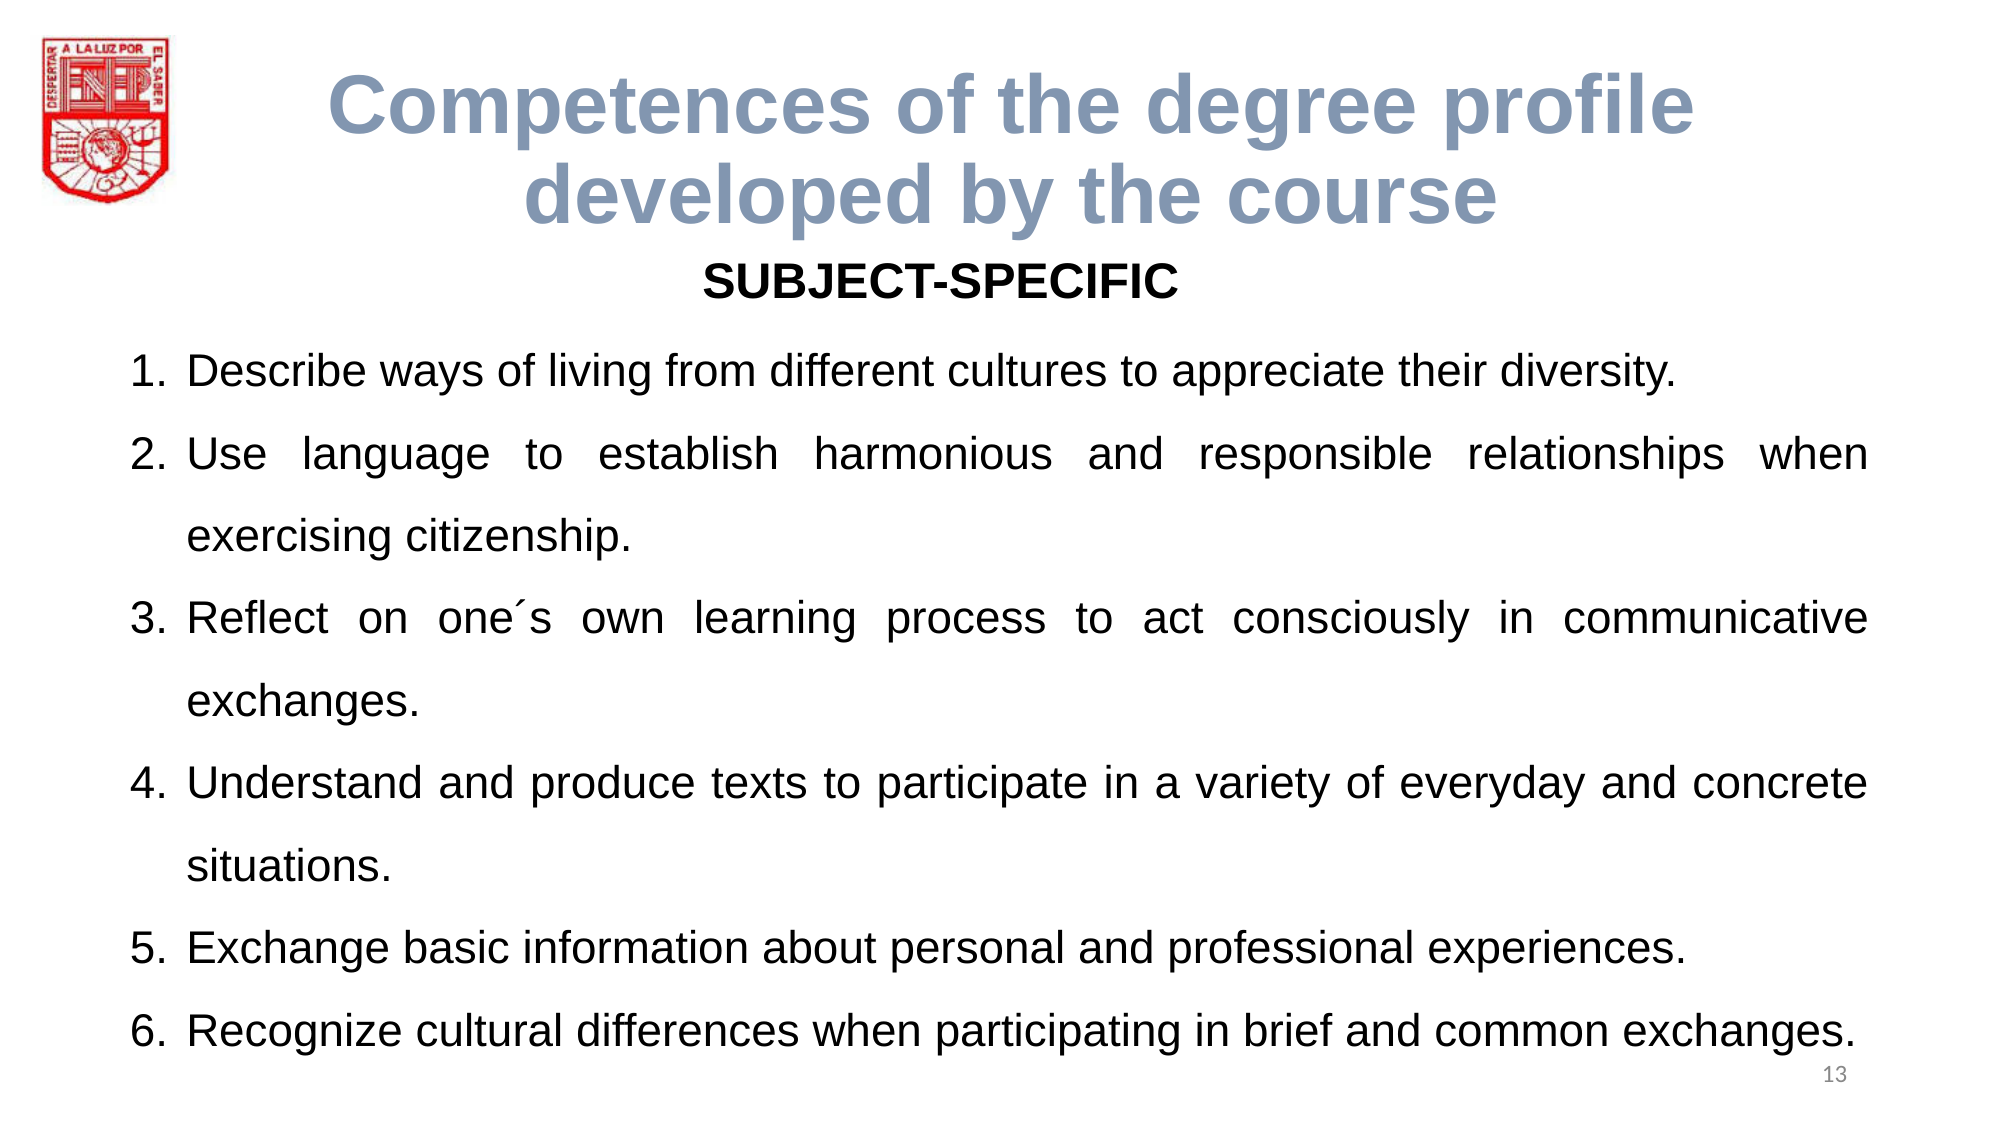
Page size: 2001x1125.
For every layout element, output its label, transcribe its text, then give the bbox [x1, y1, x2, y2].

text_box SUBJECT-SPECIFIC [687, 272, 1346, 316]
slide_number 13 [1412, 1042, 1863, 1103]
picture [25, 34, 189, 207]
text_box Competences of the degree profile developed by the course [196, 54, 1827, 272]
text_box Describe ways of living from different cultures to appreciate their diversity. Use language to establish harmonious and responsible relationships when exercising citizenship. Reflect on one´s own learning process to act consciously in communicative exchanges. Understand and produce texts to participate in a variety of everyday and concrete situations. Exchange basic information about personal and professional experiences. Recognize cultural differences when participating in brief and common exchanges. [114, 305, 1886, 1063]
